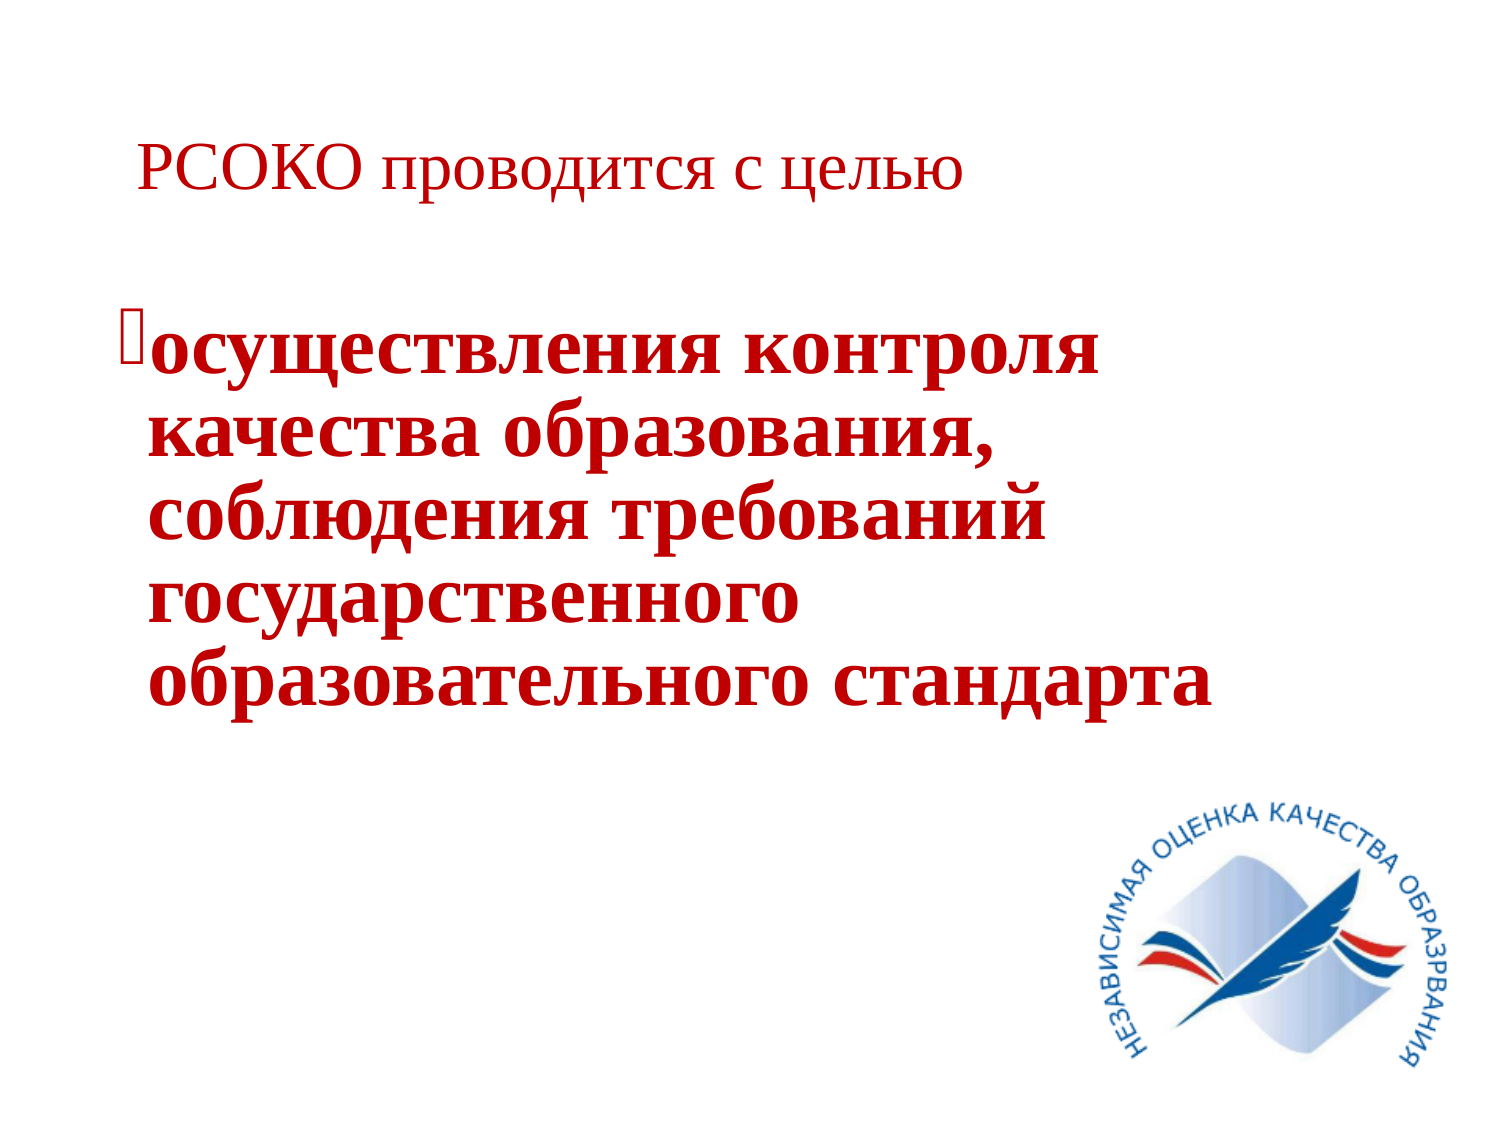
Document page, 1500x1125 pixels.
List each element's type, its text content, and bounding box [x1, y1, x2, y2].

picture [1068, 782, 1475, 1125]
title РСОКО проводится с целью [103, 59, 1398, 278]
list осуществления контроля качества образования, соблюдения требований государственного образовательного стандарта [103, 299, 1398, 1014]
